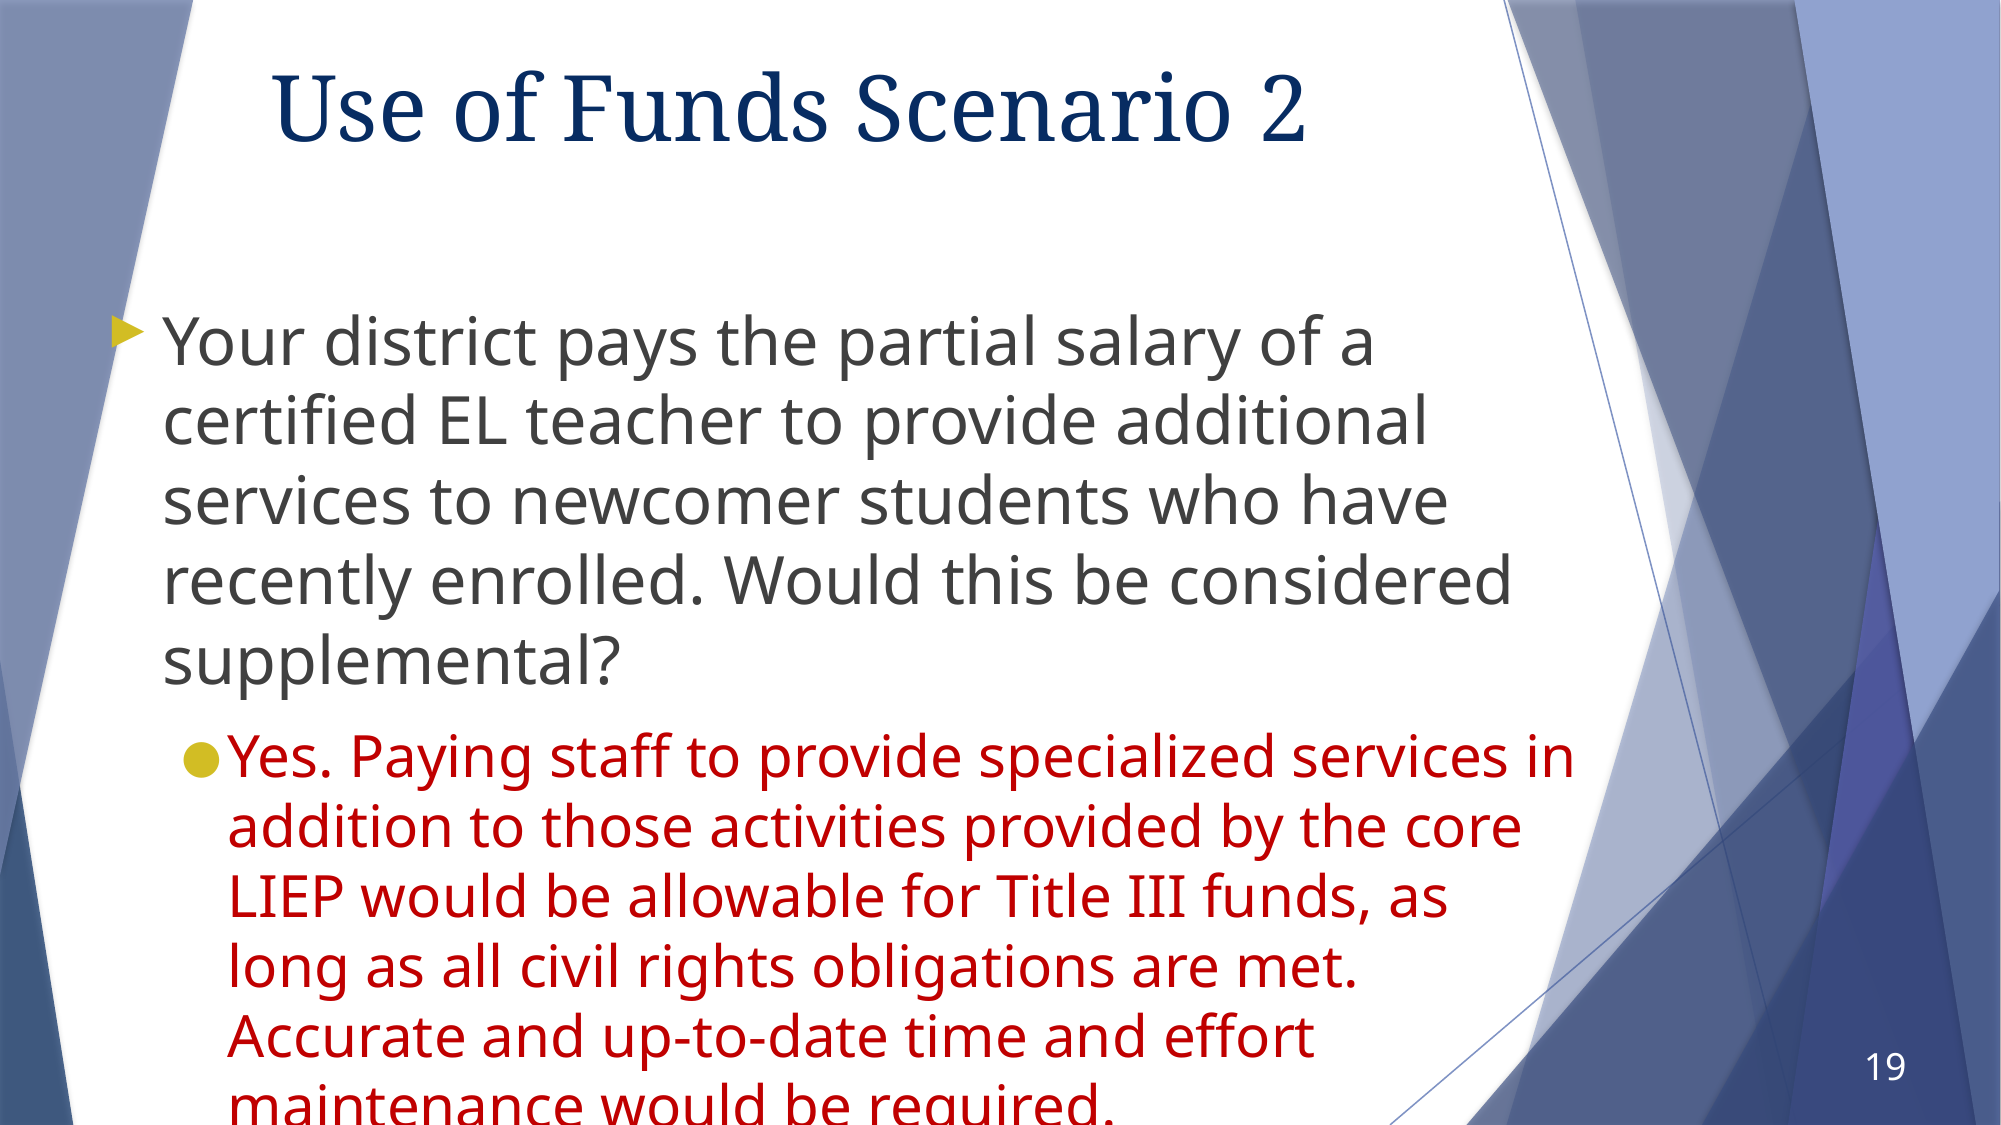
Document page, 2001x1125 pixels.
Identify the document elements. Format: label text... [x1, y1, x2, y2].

slide_number 19 [1809, 1035, 1922, 1096]
title Use of Funds Scenario 2 [91, 42, 1502, 259]
list Your district pays the partial salary of a certified EL teacher to provide additional services to newcomer students who have recently enrolled. Would this be considered supplemental? Yes. Paying staff to provide specialized services in addition to those activities provided by the core LIEP would be allowable for Title III funds, as long as all civil rights obligations are met. Accurate and up-to-date time and effort maintenance would be required. [91, 290, 1599, 1095]
